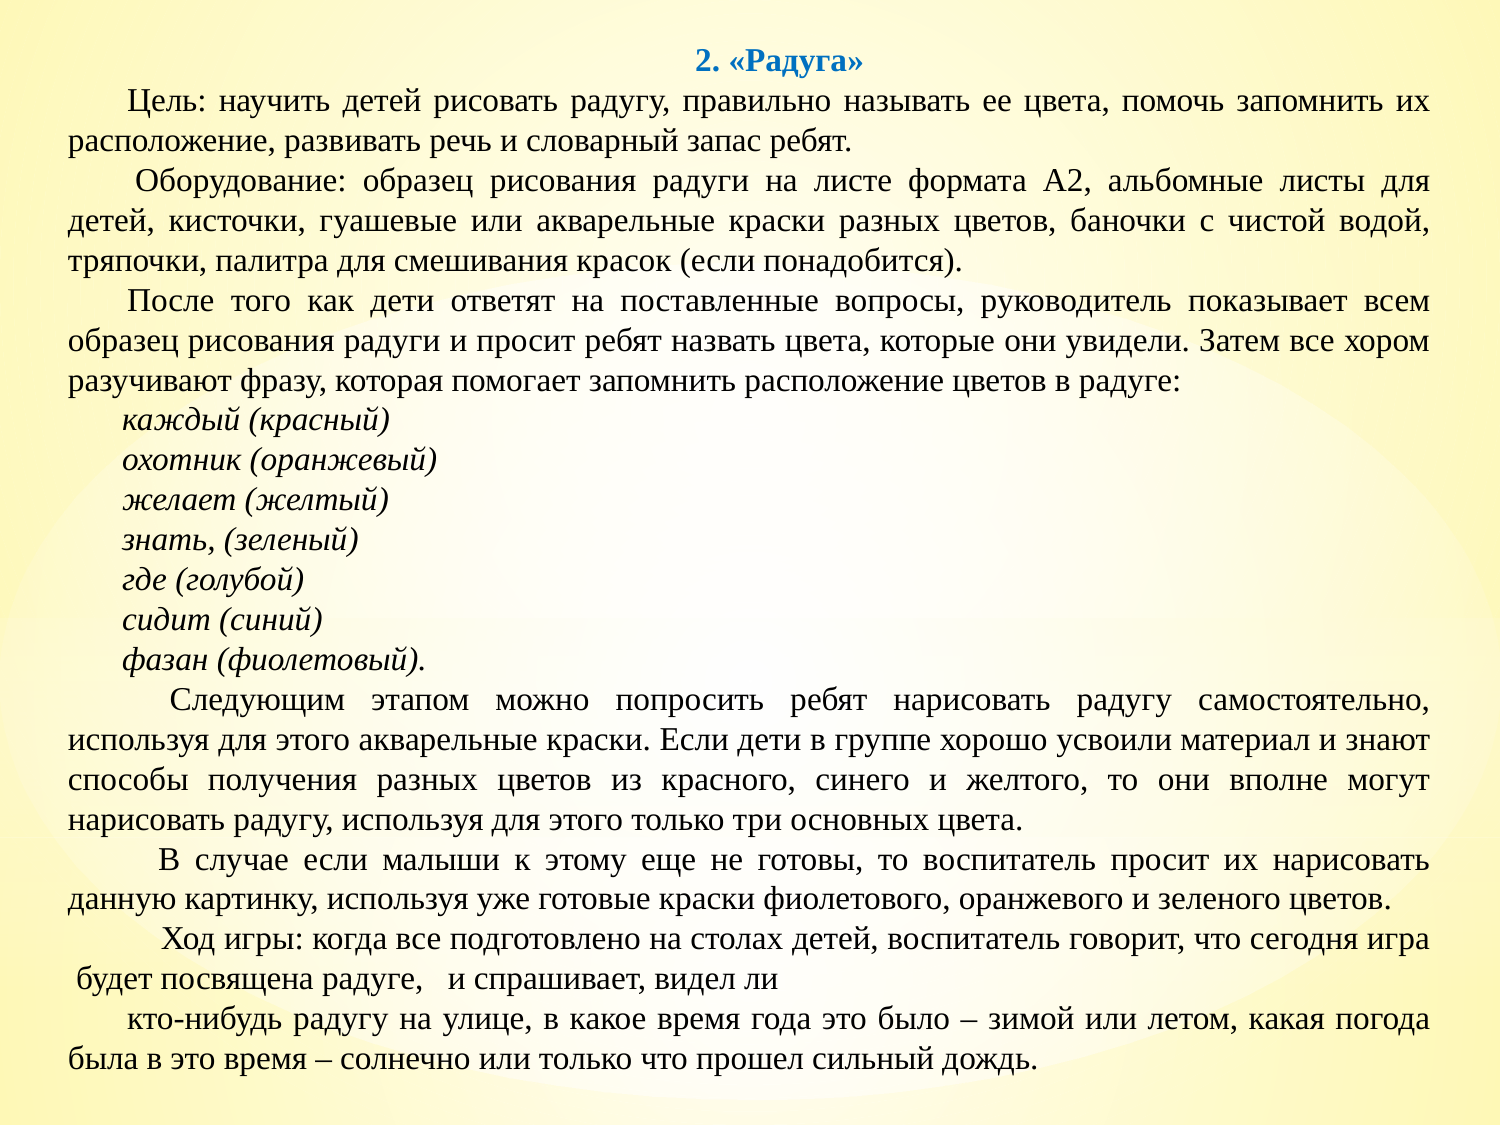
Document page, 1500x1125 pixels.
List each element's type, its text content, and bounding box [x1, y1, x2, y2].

text_box 2. «Радуга» Цель: научить детей рисовать радугу, правильно называть ее цвета, помочь запомнить их расположение, развивать речь и словарный запас ребят. Оборудование: образец рисования радуги на листе формата А2, альбомные листы для детей, кисточки, гуашевые или акварельные краски разных цветов, баночки с чистой водой, тряпочки, палитра для смешивания красок (если понадобится). После того как дети ответят на поставленные вопросы, руководитель показывает всем образец рисования радуги и просит ребят назвать цвета, которые они увидели. Затем все хором разучивают фразу, которая помогает запомнить расположение цветов в радуге: каждый (красный) охотник (оранжевый) желает (желтый) знать, (зеленый) где (голубой) сидит (синий) фазан (фиолетовый). Следующим этапом можно попросить ребят нарисовать радугу самостоятельно, используя для этого акварельные краски. Если дети в группе хорошо усвоили материал и знают способы получения разных цветов из красного, синего и желтого, то они вполне могут нарисовать радугу, используя для этого только три основных цвета. В случае если малыши к этому еще не готовы, то воспитатель просит их нарисовать данную картинку, используя уже готовые краски фиолетового, оранжевого и зеленого цветов. Ход игры: когда все подготовлено на столах детей, воспитатель говорит, что сегодня игра будет посвящена радуге, и спрашивает, видел ли кто-нибудь радугу на улице, в какое время года это было – зимой или летом, какая погода была в это время – солнечно или только что прошел сильный дождь. [53, 30, 1447, 1084]
